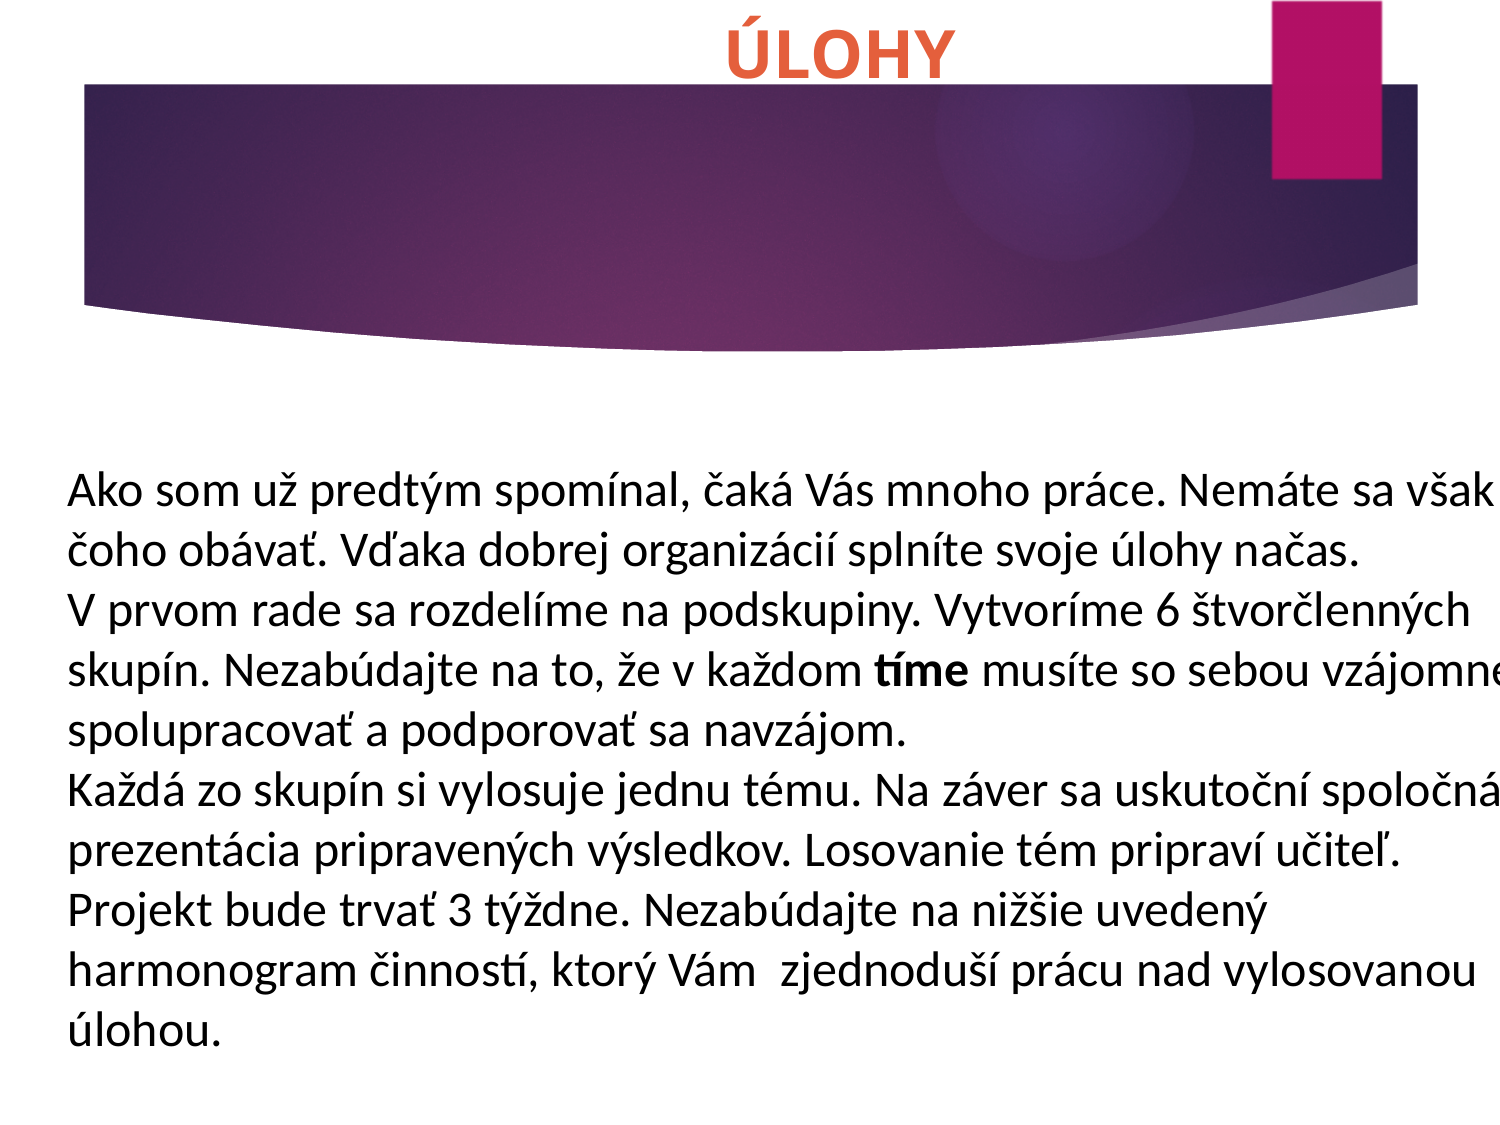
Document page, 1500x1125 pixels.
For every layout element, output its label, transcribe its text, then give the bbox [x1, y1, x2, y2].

title ÚLOHY [708, 5, 1500, 98]
text_box Ako som už predtým spomínal, čaká Vás mnoho práce. Nemáte sa však čoho obávať. Vďaka dobrej organizácií splníte svoje úlohy načas. V prvom rade sa rozdelíme na podskupiny. Vytvoríme 6 štvorčlenných skupín. Nezabúdajte na to, že v každom tíme musíte so sebou vzájomne spolupracovať a podporovať sa navzájom. Každá zo skupín si vylosuje jednu tému. Na záver sa uskutoční spoločná prezentácia pripravených výsledkov. Losovanie tém pripraví učiteľ. Projekt bude trvať 3 týždne. Nezabúdajte na nižšie uvedený harmonogram činností, ktorý Vám zjednoduší prácu nad vylosovanou úlohou. [53, 148, 1500, 1125]
